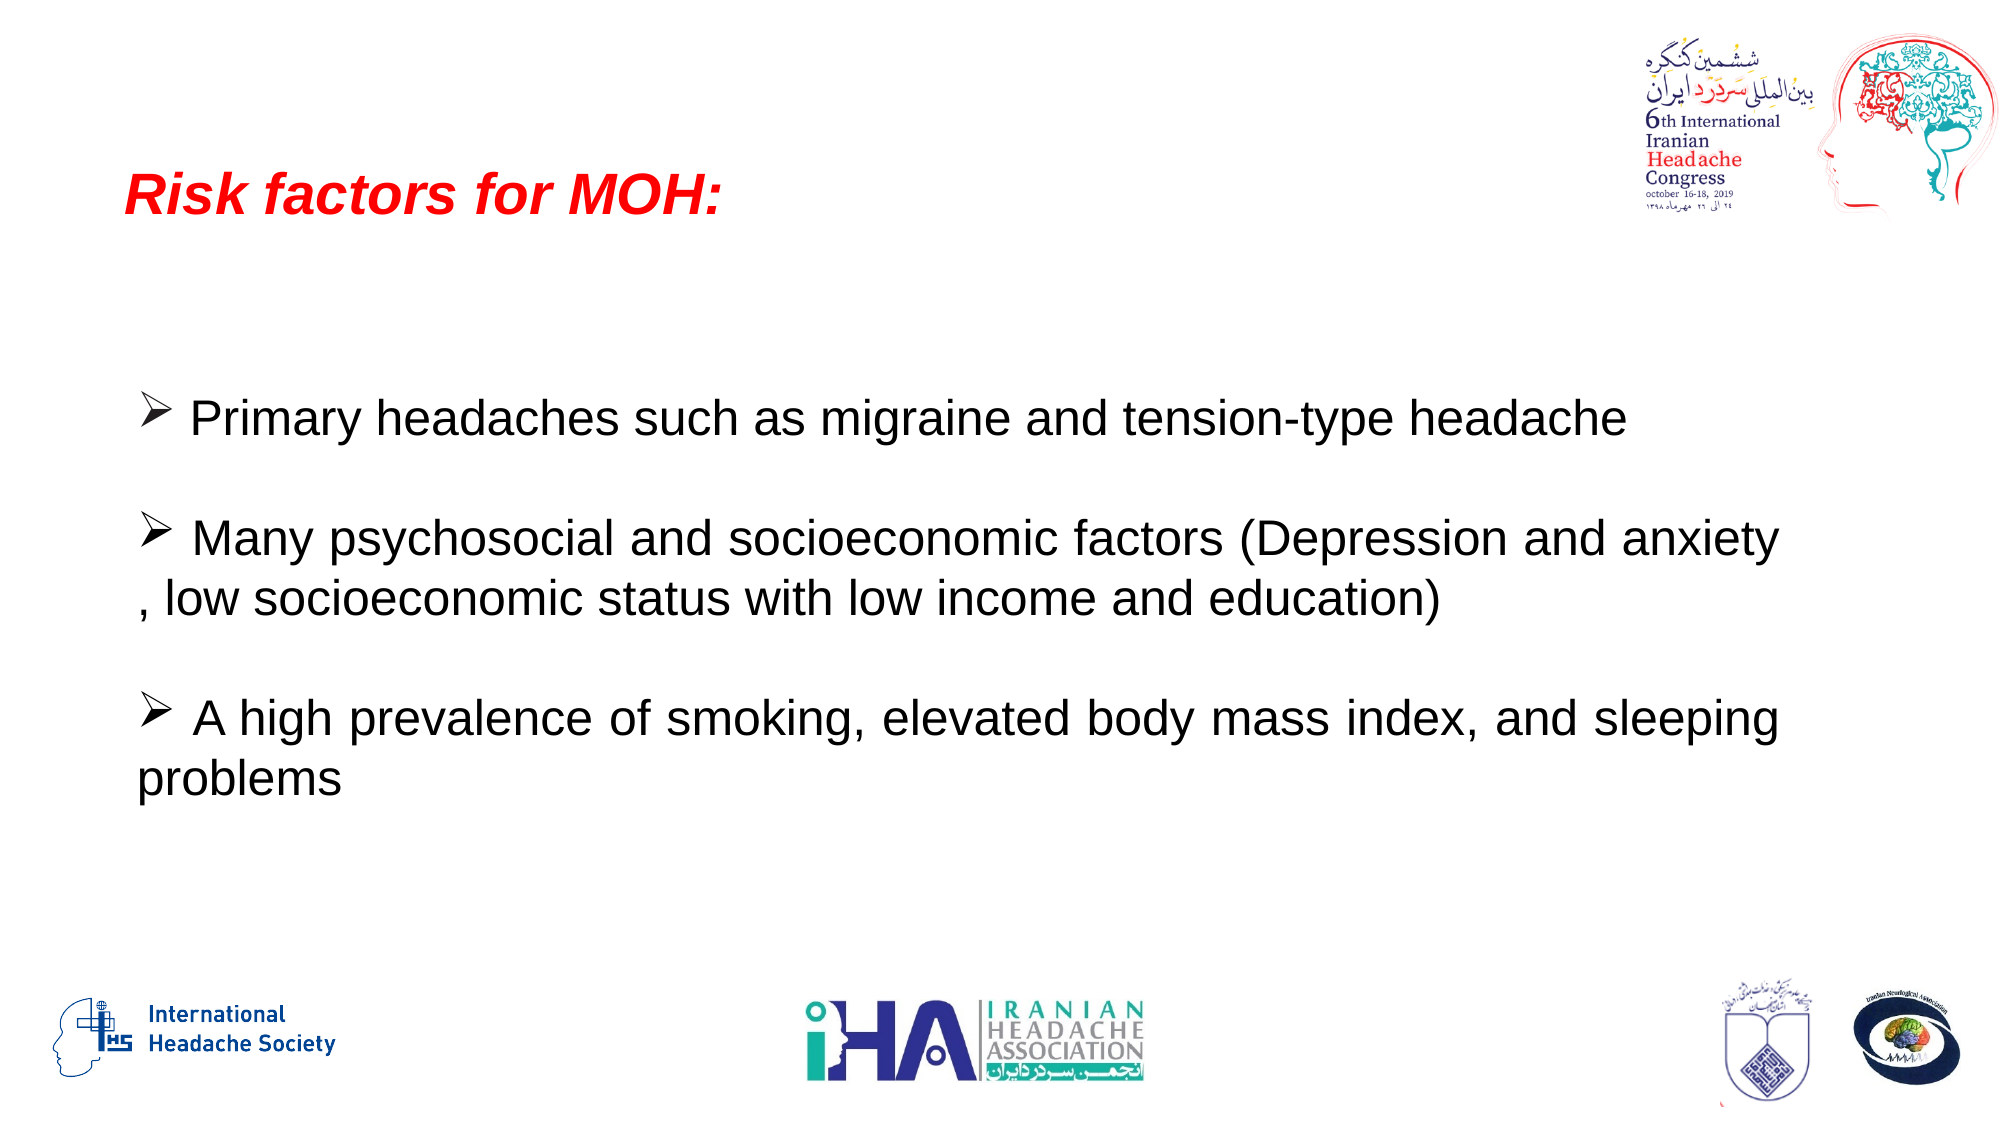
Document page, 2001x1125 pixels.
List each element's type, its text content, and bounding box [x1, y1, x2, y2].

title Risk factors for MOH: [109, 87, 1835, 305]
picture [1631, 32, 2000, 226]
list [805, 999, 1145, 1083]
text_box Primary headaches such as migraine and tension-type headache Many psychosocial and socioeconomic factors (Depression and anxiety , low socioeconomic status with low income and education) A high prevalence of smoking, elevated body mass index, and sleeping problems [122, 378, 1795, 814]
picture [1852, 988, 1961, 1086]
picture [1720, 969, 1838, 1107]
picture [25, 969, 362, 1105]
